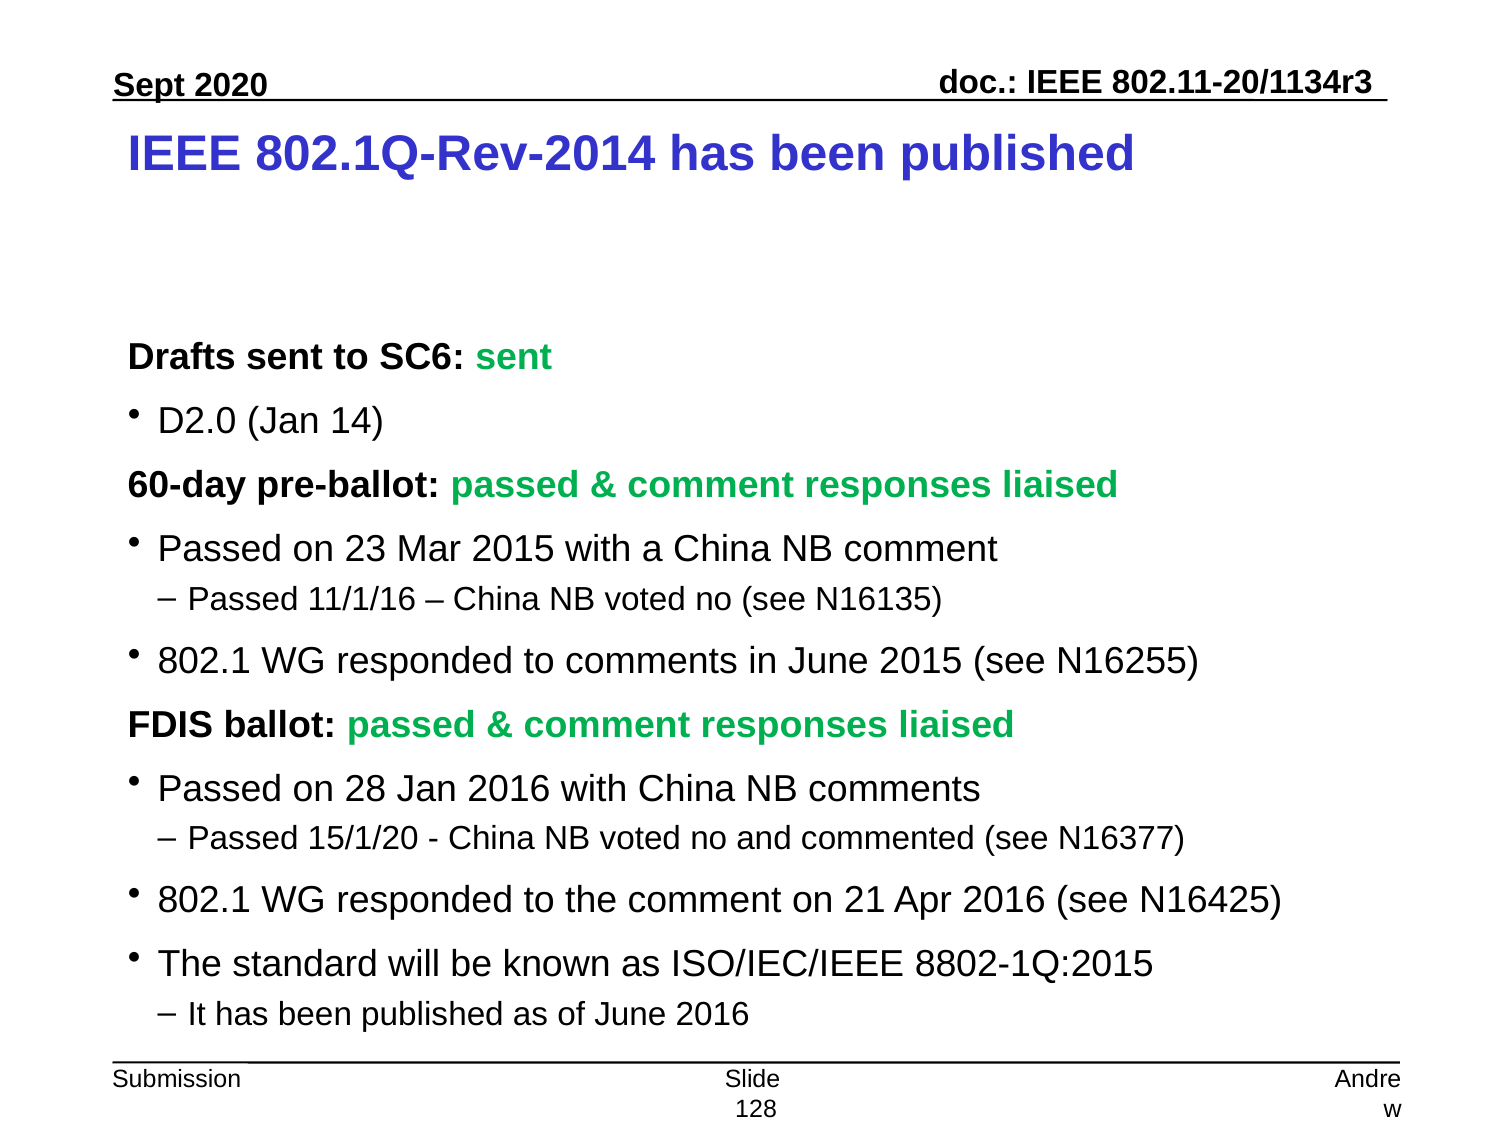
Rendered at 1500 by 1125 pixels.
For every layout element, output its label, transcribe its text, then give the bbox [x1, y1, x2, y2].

list Drafts sent to SC6: sent D2.0 (Jan 14) 60-day pre-ballot: passed & comment responses liaised Passed on 23 Mar 2015 with a China NB comment Passed 11/1/16 – China NB voted no (see N16135) 802.1 WG responded to comments in June 2015 (see N16255) FDIS ballot: passed & comment responses liaised Passed on 28 Jan 2016 with China NB comments Passed 15/1/20 - China NB voted no and commented (see N16377) 802.1 WG responded to the comment on 21 Apr 2016 (see N16425) The standard will be known as ISO/IEC/IEEE 8802-1Q:2015 It has been published as of June 2016 [112, 324, 1388, 1000]
footer Andrew Myles, Cisco [1320, 1061, 1402, 1093]
title IEEE 802.1Q-Rev-2014 has been published [112, 112, 1400, 288]
slide_number Slide 128 [709, 1061, 803, 1093]
